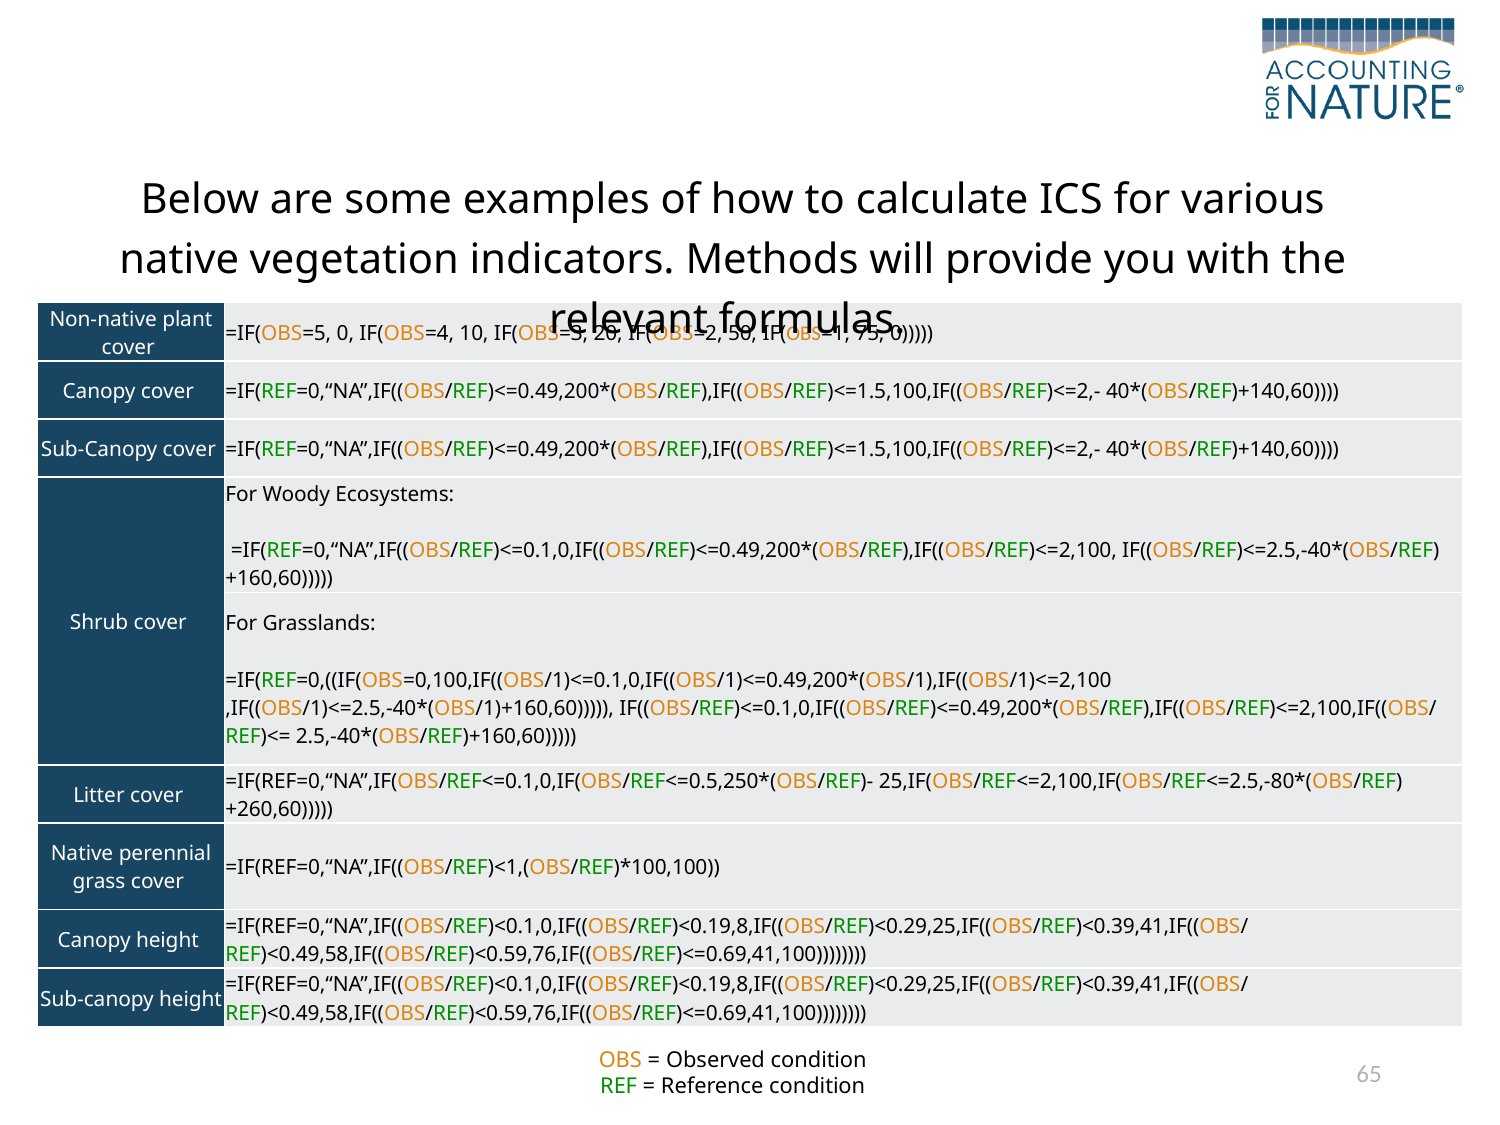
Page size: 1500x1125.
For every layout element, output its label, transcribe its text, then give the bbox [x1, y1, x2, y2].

table_cell =IF(REF=0,“NA”,IF((OBS/REF)<=0.49,200*(OBS/REF),IF((OBS/REF)<=1.5,100,IF((OBS/REF)<=2,- 40*(OBS/REF)+140,60)))) [225, 420, 1462, 476]
table_cell Shrub cover [38, 478, 224, 764]
table_header =IF(OBS=5, 0, IF(OBS=4, 10, IF(OBS=3, 20, IF(OBS=2, 50, IF(OBS=1, 75, 0))))) [225, 303, 1462, 360]
table_header Non-native plant cover [38, 303, 224, 360]
table_cell Sub-Canopy cover [38, 420, 224, 476]
table_cell Canopy cover [38, 362, 224, 418]
table_cell Litter cover [38, 766, 224, 822]
text_box OBS = Observed condition REF = Reference condition [428, 1038, 1037, 1106]
table_cell =IF(REF=0,“NA”,IF((OBS/REF)<0.1,0,IF((OBS/REF)<0.19,8,IF((OBS/REF)<0.29,25,IF((OBS/REF)<0.39,41,IF((OBS/REF)<0.49,58,IF((OBS/REF)<0.59,76,IF((OBS/REF)<=0.69,41,100)))))))) [225, 910, 1462, 967]
table_cell =IF(REF=0,“NA”,IF(OBS/REF<=0.1,0,IF(OBS/REF<=0.5,250*(OBS/REF)- 25,IF(OBS/REF<=2,100,IF(OBS/REF<=2.5,-80*(OBS/REF)+260,60))))) [225, 766, 1462, 822]
table_cell =IF(REF=0,“NA”,IF((OBS/REF)<1,(OBS/REF)*100,100)) [225, 824, 1462, 909]
picture [1228, 0, 1488, 152]
table_cell Native perennial grass cover [38, 824, 224, 909]
table_cell Canopy height [38, 910, 224, 967]
table_cell Sub-canopy height [38, 969, 224, 1026]
table_cell For Grasslands: =IF(REF=0,((IF(OBS=0,100,IF((OBS/1)<=0.1,0,IF((OBS/1)<=0.49,200*(OBS/1),IF((OBS/1)<=2,100 ,IF((OBS/1)<=2.5,-40*(OBS/1)+160,60))))), IF((OBS/REF)<=0.1,0,IF((OBS/REF)<=0.49,200*(OBS/REF),IF((OBS/REF)<=2,100,IF((OBS/REF)<= 2.5,-40*(OBS/REF)+160,60))))) [225, 593, 1462, 764]
table_cell =IF(REF=0,“NA”,IF((OBS/REF)<=0.49,200*(OBS/REF),IF((OBS/REF)<=1.5,100,IF((OBS/REF)<=2,- 40*(OBS/REF)+140,60)))) [225, 362, 1462, 418]
text_box Below are some examples of how to calculate ICS for various native vegetation indicators. Methods will provide you with the relevant formulas. [85, 154, 1380, 350]
table_cell =IF(REF=0,“NA”,IF((OBS/REF)<0.1,0,IF((OBS/REF)<0.19,8,IF((OBS/REF)<0.29,25,IF((OBS/REF)<0.39,41,IF((OBS/REF)<0.49,58,IF((OBS/REF)<0.59,76,IF((OBS/REF)<=0.69,41,100)))))))) [225, 969, 1462, 1026]
slide_number 65 [1059, 1042, 1397, 1103]
table_cell For Woody Ecosystems: =IF(REF=0,“NA”,IF((OBS/REF)<=0.1,0,IF((OBS/REF)<=0.49,200*(OBS/REF),IF((OBS/REF)<=2,100, IF((OBS/REF)<=2.5,-40*(OBS/REF)+160,60))))) [225, 478, 1462, 592]
